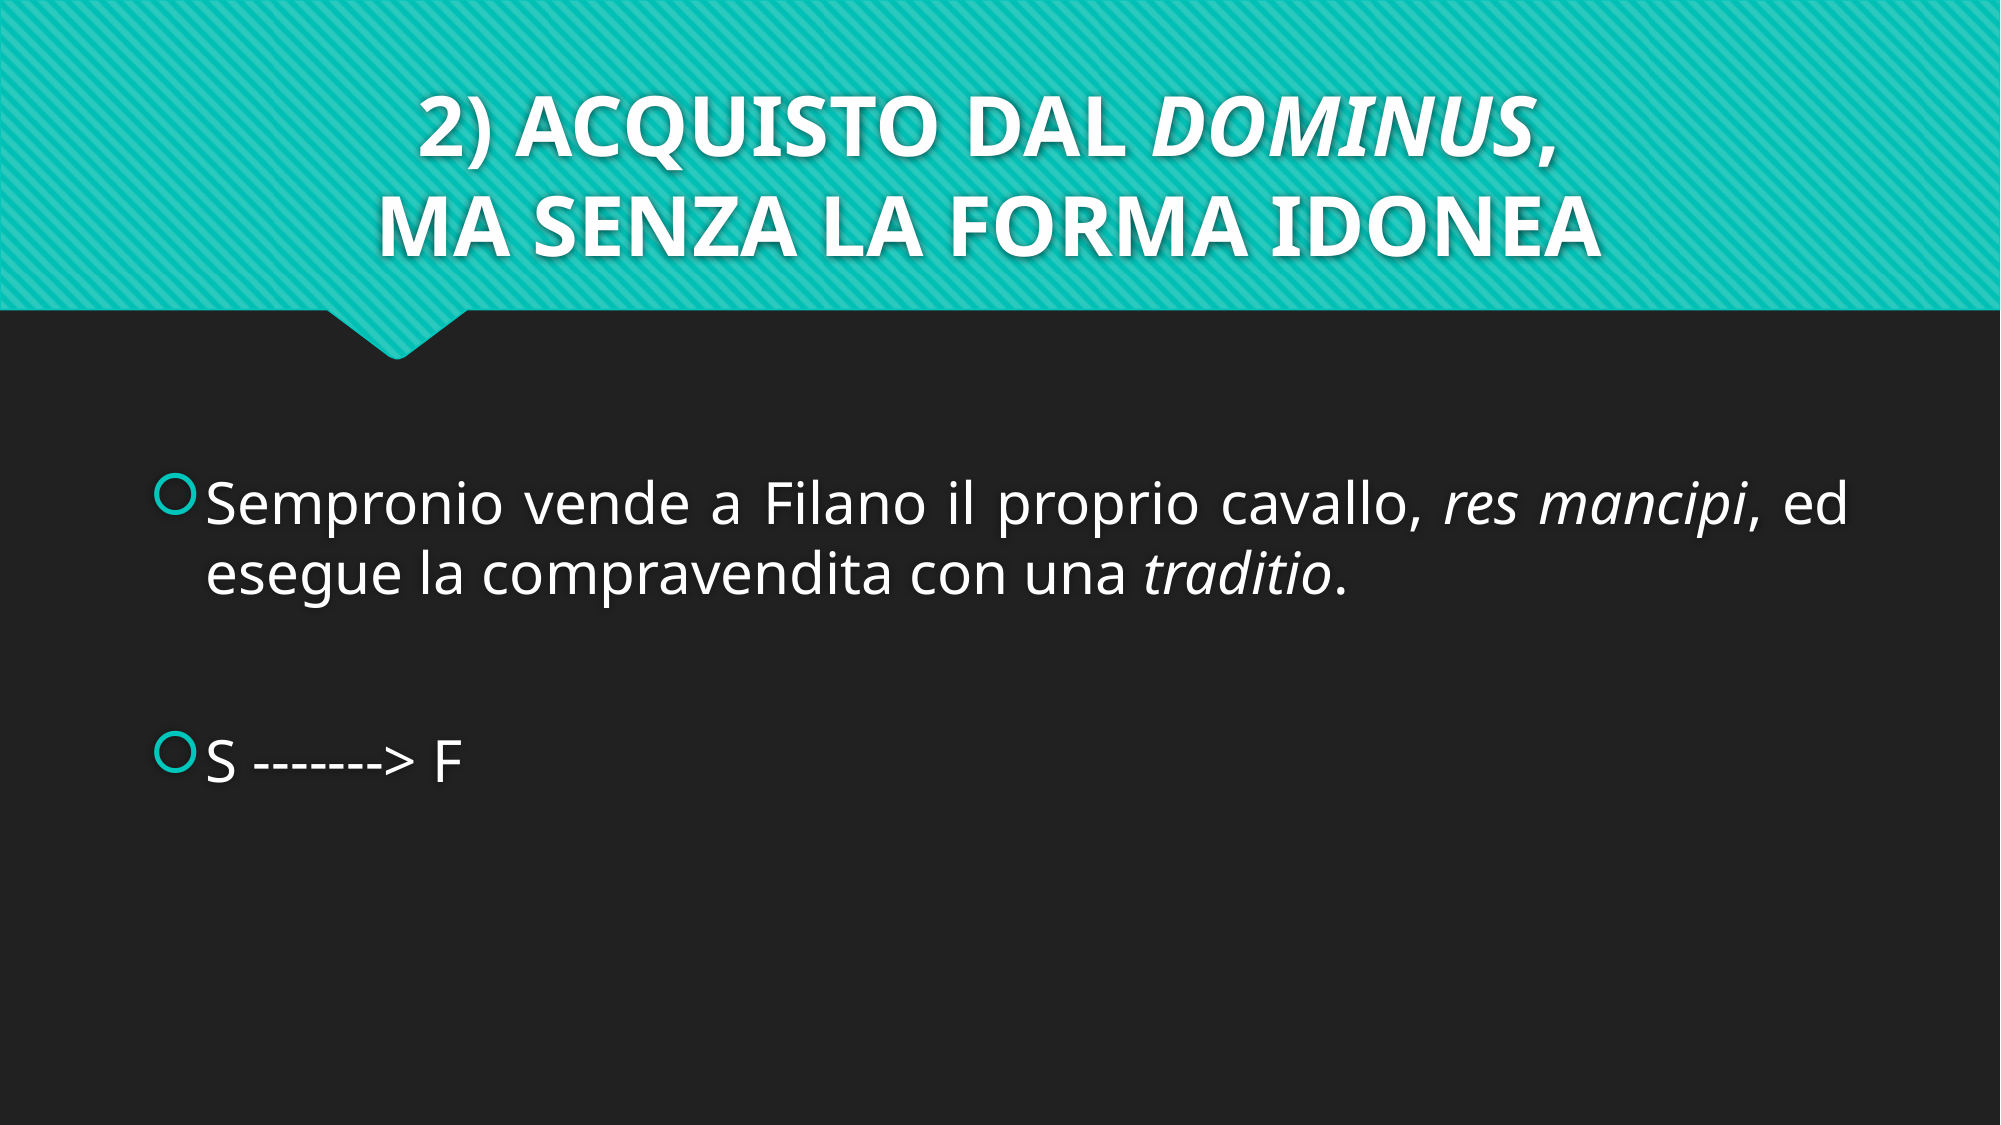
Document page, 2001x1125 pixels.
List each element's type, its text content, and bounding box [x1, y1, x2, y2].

list Sempronio vende a Filano il proprio cavallo, res mancipi, ed esegue la compravendita con una traditio. S -------> F [134, 364, 1866, 962]
title 2) ACQUISTO DAL DOMINUS, MA SENZA LA FORMA IDONEA [132, 73, 1868, 281]
